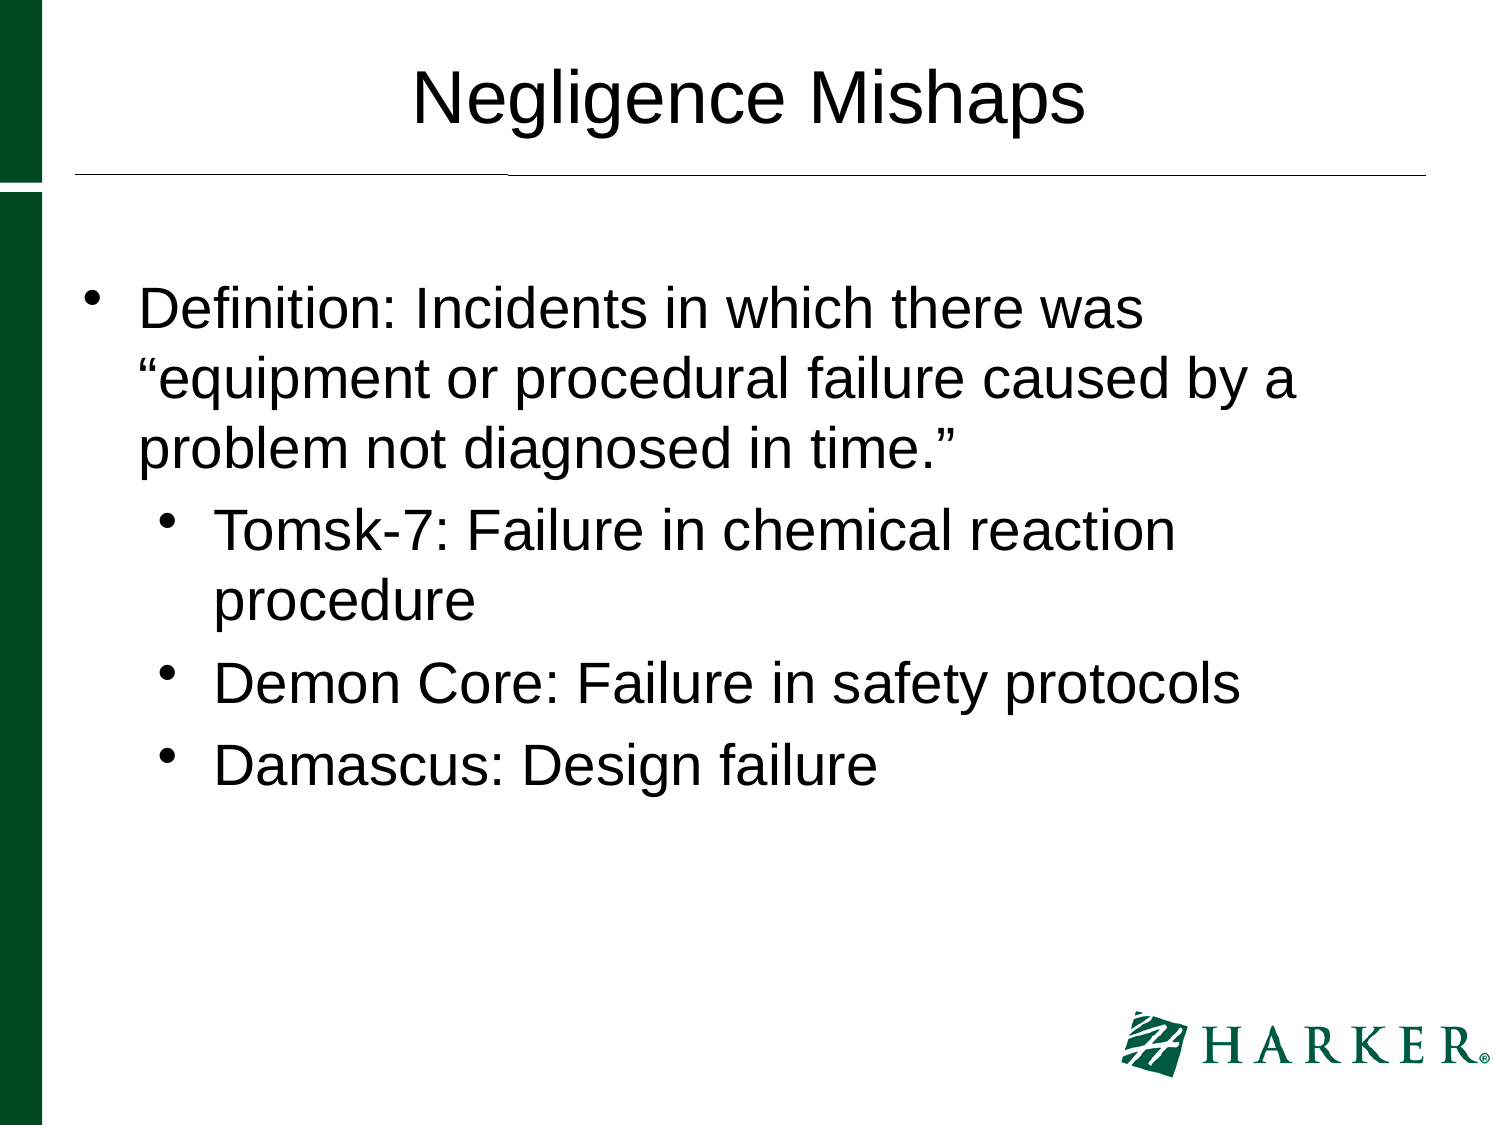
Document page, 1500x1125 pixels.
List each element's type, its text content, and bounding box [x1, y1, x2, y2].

picture [1112, 999, 1500, 1084]
list Definition: Incidents in which there was “equipment or procedural failure caused by a problem not diagnosed in time.” Tomsk-7: Failure in chemical reaction procedure Demon Core: Failure in safety protocols Damascus: Design failure [74, 261, 1426, 1006]
title Negligence Mishaps [74, 0, 1426, 188]
